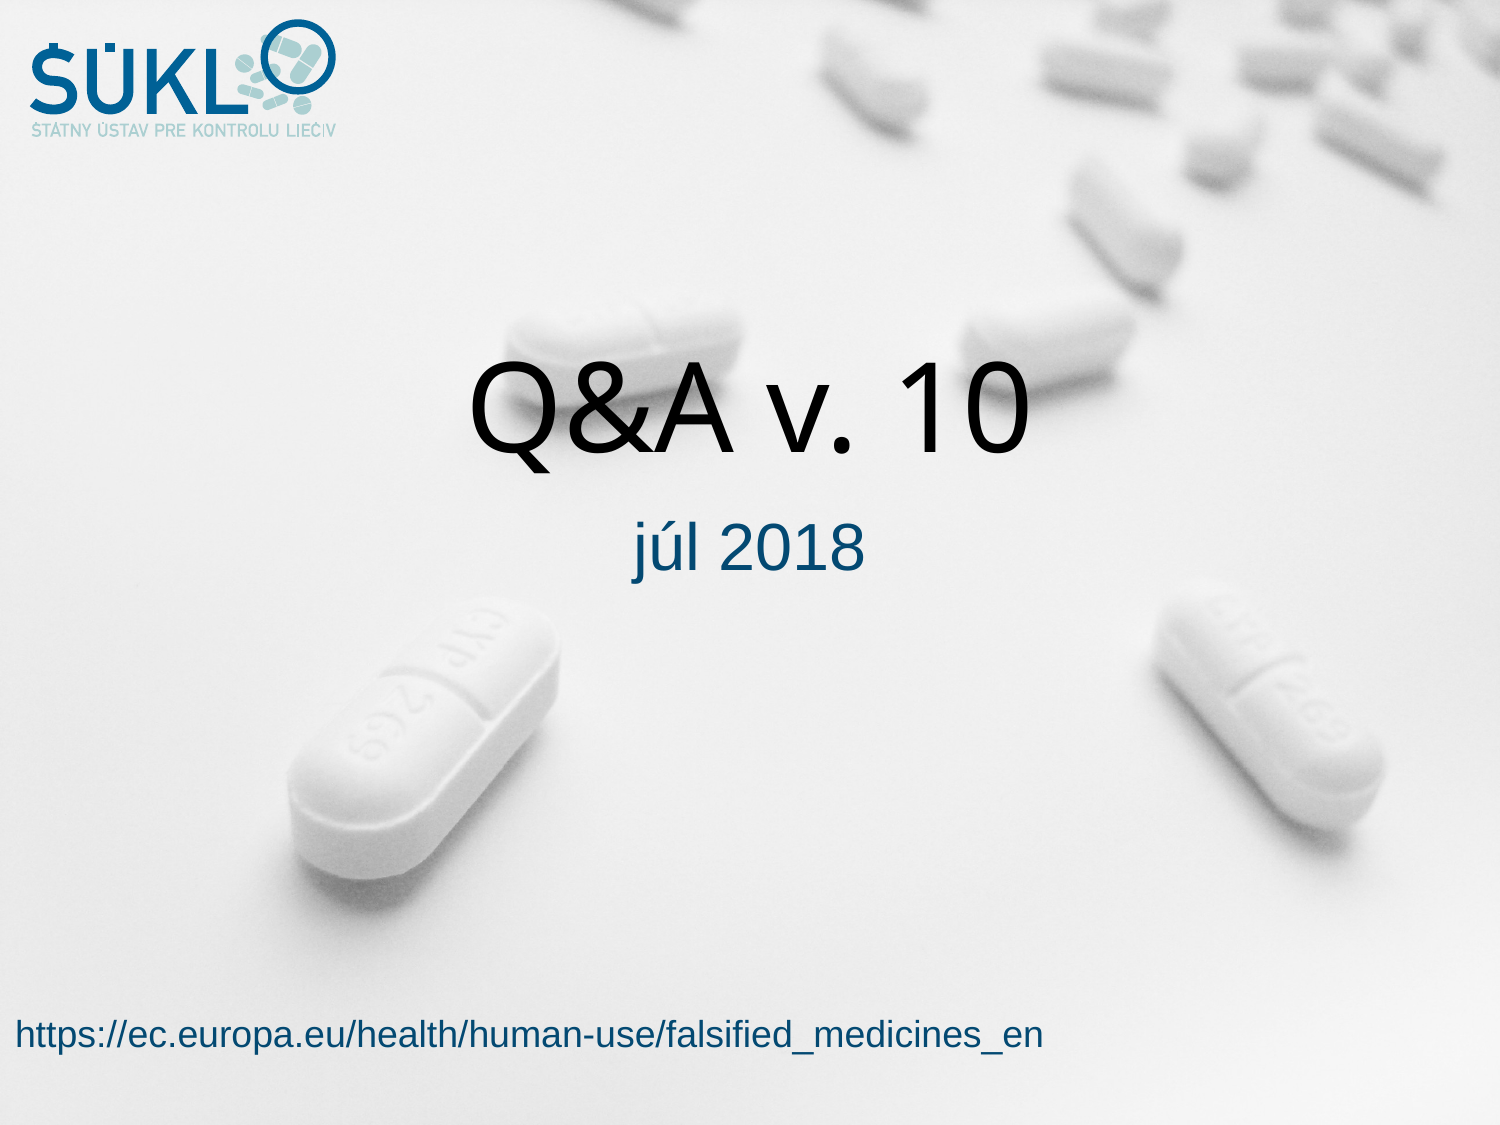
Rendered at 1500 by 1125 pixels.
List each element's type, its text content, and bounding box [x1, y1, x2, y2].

title Q&A v. 10 [223, 308, 1277, 496]
picture [0, 0, 1500, 1125]
text_box https://ec.europa.eu/health/human-use/falsified_medicines_en [0, 1002, 1093, 1125]
list júl 2018 [571, 496, 928, 619]
